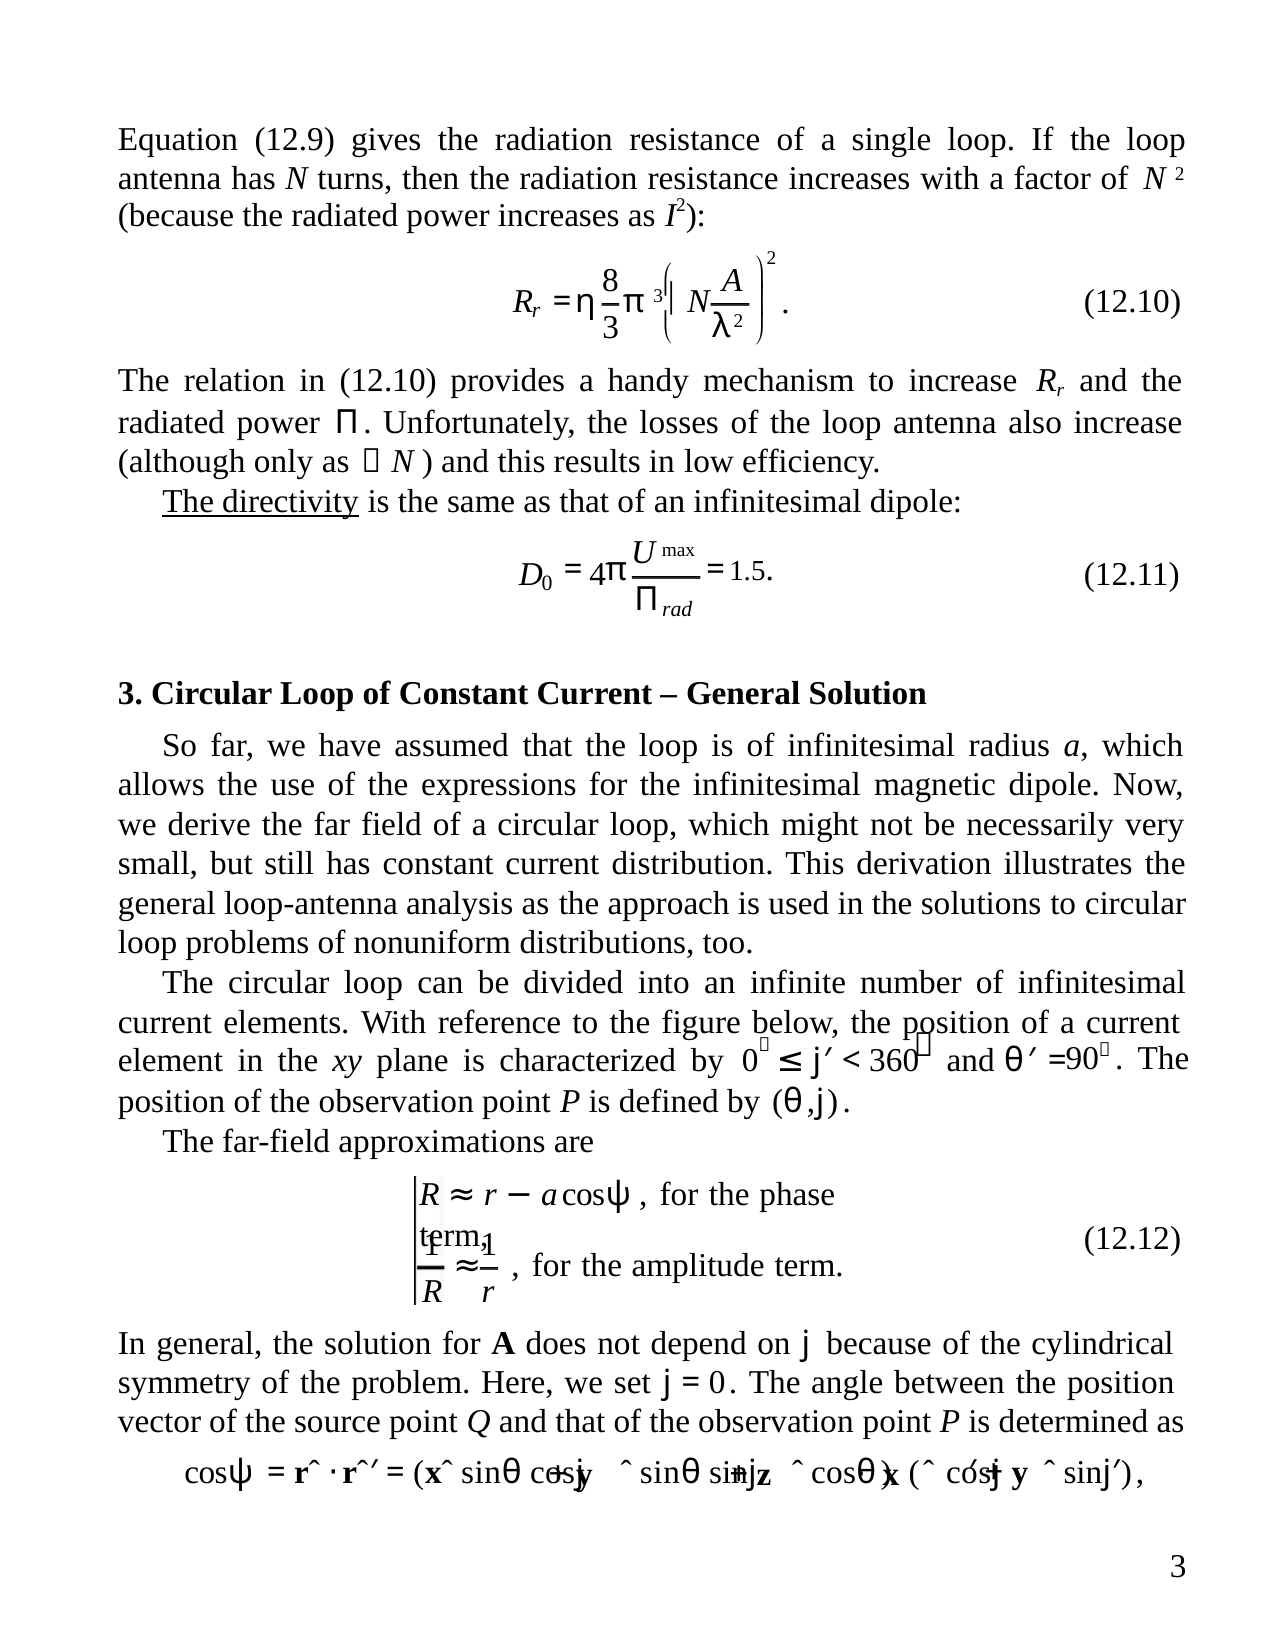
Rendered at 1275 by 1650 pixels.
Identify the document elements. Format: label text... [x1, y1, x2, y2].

text_box The circular loop can be divided into an infinite number of infinitesimal [162, 963, 1212, 1001]
text_box θ′ = [1004, 1036, 1084, 1078]
text_box (12.11) [1083, 554, 1207, 592]
text_box The far-field approximations are [162, 1121, 621, 1159]
text_box D 4 [519, 554, 563, 592]
text_box 90 . The [1065, 1039, 1212, 1077]
text_box So far, we have assumed that the loop is of infinitesimal radius a, which allows the use of the expressions for the infinitesimal magnetic dipole. Now, we derive the far field of a circular loop, which might not be necessarily very small, but still has constant current distribution. This derivation illustrates the general loop-antenna analysis as the approach is used in the solutions to circular loop problems of nonuniform distributions, too. [117, 725, 1212, 961]
text_box  [913, 1039, 948, 1064]
text_box ′ + y [968, 1448, 1049, 1490]
text_box 3 [1169, 1546, 1212, 1584]
text_box In general, the solution for A does not depend on j because of the cylindrical symmetry of the problem. Here, we set j = 0. The angle between the position vector of the source point Q and that of the observation point P is determined as [117, 1320, 1212, 1439]
text_box current elements. With reference to the figure below, the position of a current [117, 1003, 1212, 1039]
text_box position of the observation point P is defined by (θ,j). [117, 1078, 884, 1120]
text_box r [531, 297, 566, 323]
text_box Equation (12.9) gives the radiation resistance of a single loop. If the loop antenna has N turns, then the radiation resistance increases with a factor of N 2 (because the radiated power increases as I2): [117, 120, 1212, 234]
text_box 3. Circular Loop of Constant Current – General Solution [117, 674, 955, 712]
text_box 2  . [754, 251, 817, 321]
text_box R =η π 3  N [512, 278, 729, 320]
text_box + z [729, 1450, 795, 1492]
text_box The relation in (12.10) provides a handy mechanism to increase Rr and the radiated power Π. Unfortunately, the losses of the loop antenna also increase (although only as  N ) and this results in low efficiency. [117, 363, 1212, 480]
text_box A λ2 [712, 260, 770, 345]
text_box   [661, 320, 700, 349]
text_box rad [662, 596, 718, 621]
text_box [414, 1176, 445, 1305]
text_box   [661, 259, 700, 278]
text_box element in the xy plane is characterized by 0 ≤ j′ < 360 and [117, 1036, 1004, 1078]
text_box R r [422, 1272, 520, 1310]
text_box  [754, 308, 793, 350]
text_box 3 [602, 308, 645, 346]
text_box 8 [602, 261, 644, 278]
text_box (12.10) [1083, 282, 1207, 319]
text_box 0 [541, 570, 578, 595]
text_box ≈ , for the amplitude term. [453, 1242, 859, 1284]
text_box R ≈ r − acosψ , for the phase term, [419, 1171, 912, 1253]
text_box ⋅ x [855, 1450, 922, 1492]
text_box 1 1 [423, 1225, 523, 1263]
text_box (12.12) [1083, 1219, 1207, 1256]
text_box U Π [630, 591, 685, 617]
text_box = π max =1.5. [563, 549, 811, 591]
text_box U Π [630, 533, 685, 549]
text_box cosψ = rˆ ⋅rˆ′ = (xˆ sinθ cosj ˆ sinθ sinj ˆ cosθ) (ˆ cosj ˆ sinj′), [1049, 1448, 1148, 1490]
text_box The directivity is the same as that of an infinitesimal dipole: [162, 482, 989, 520]
text_box cosψ = rˆ ⋅rˆ′ = (xˆ sinθ cosj ˆ sinθ sinj ˆ cosθ) (ˆ cosj ˆ sinj′), [184, 1448, 968, 1490]
text_box + y [548, 1450, 616, 1492]
